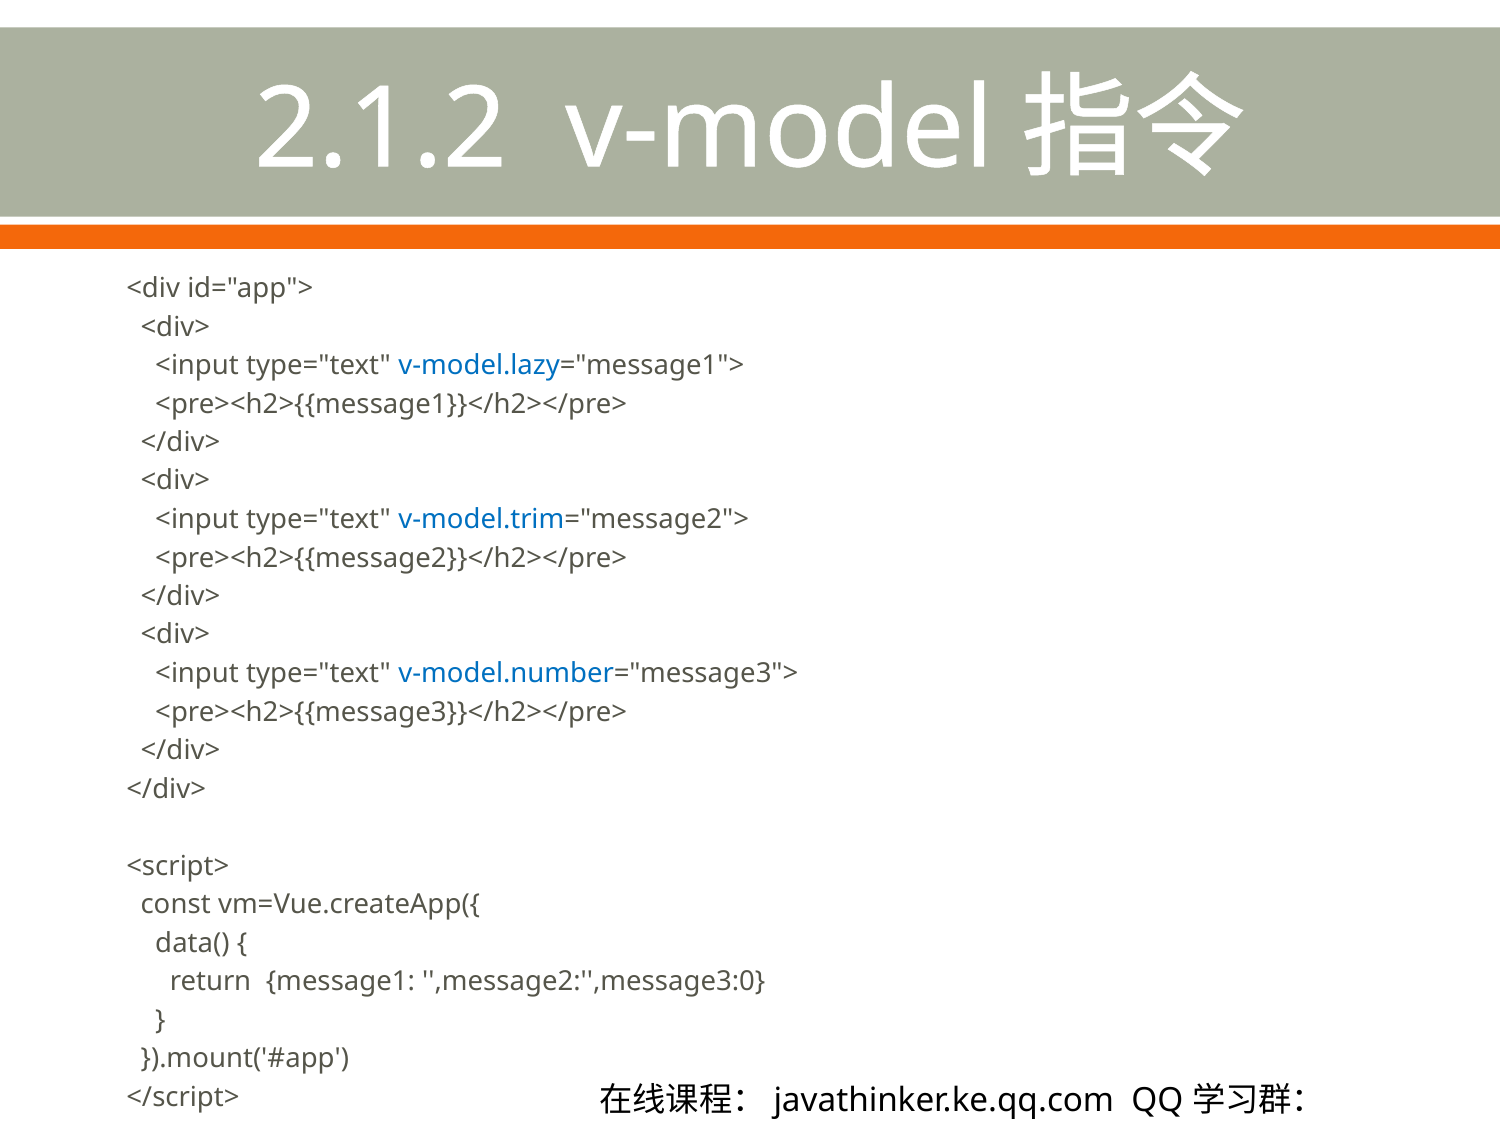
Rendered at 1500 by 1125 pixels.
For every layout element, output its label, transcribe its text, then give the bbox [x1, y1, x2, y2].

footer 在线课程：javathinker.ke.qq.com QQ学习群：915851077 [584, 1070, 1496, 1121]
list <div id="app"> <div> <input type="text" v-model.lazy="message1"> <pre><h2>{{message1}}</h2></pre> </div> <div> <input type="text" v-model.trim="message2"> <pre><h2>{{message2}}</h2></pre> </div> <div> <input type="text" v-model.number="message3"> <pre><h2>{{message3}}</h2></pre> </div> </div> <script> const vm=Vue.createApp({ data() { return {message1: '',message2:'',message3:0} } }).mount('#app') </script> [75, 262, 1425, 1125]
title 2.1.2 v-model指令 [75, 29, 1425, 213]
